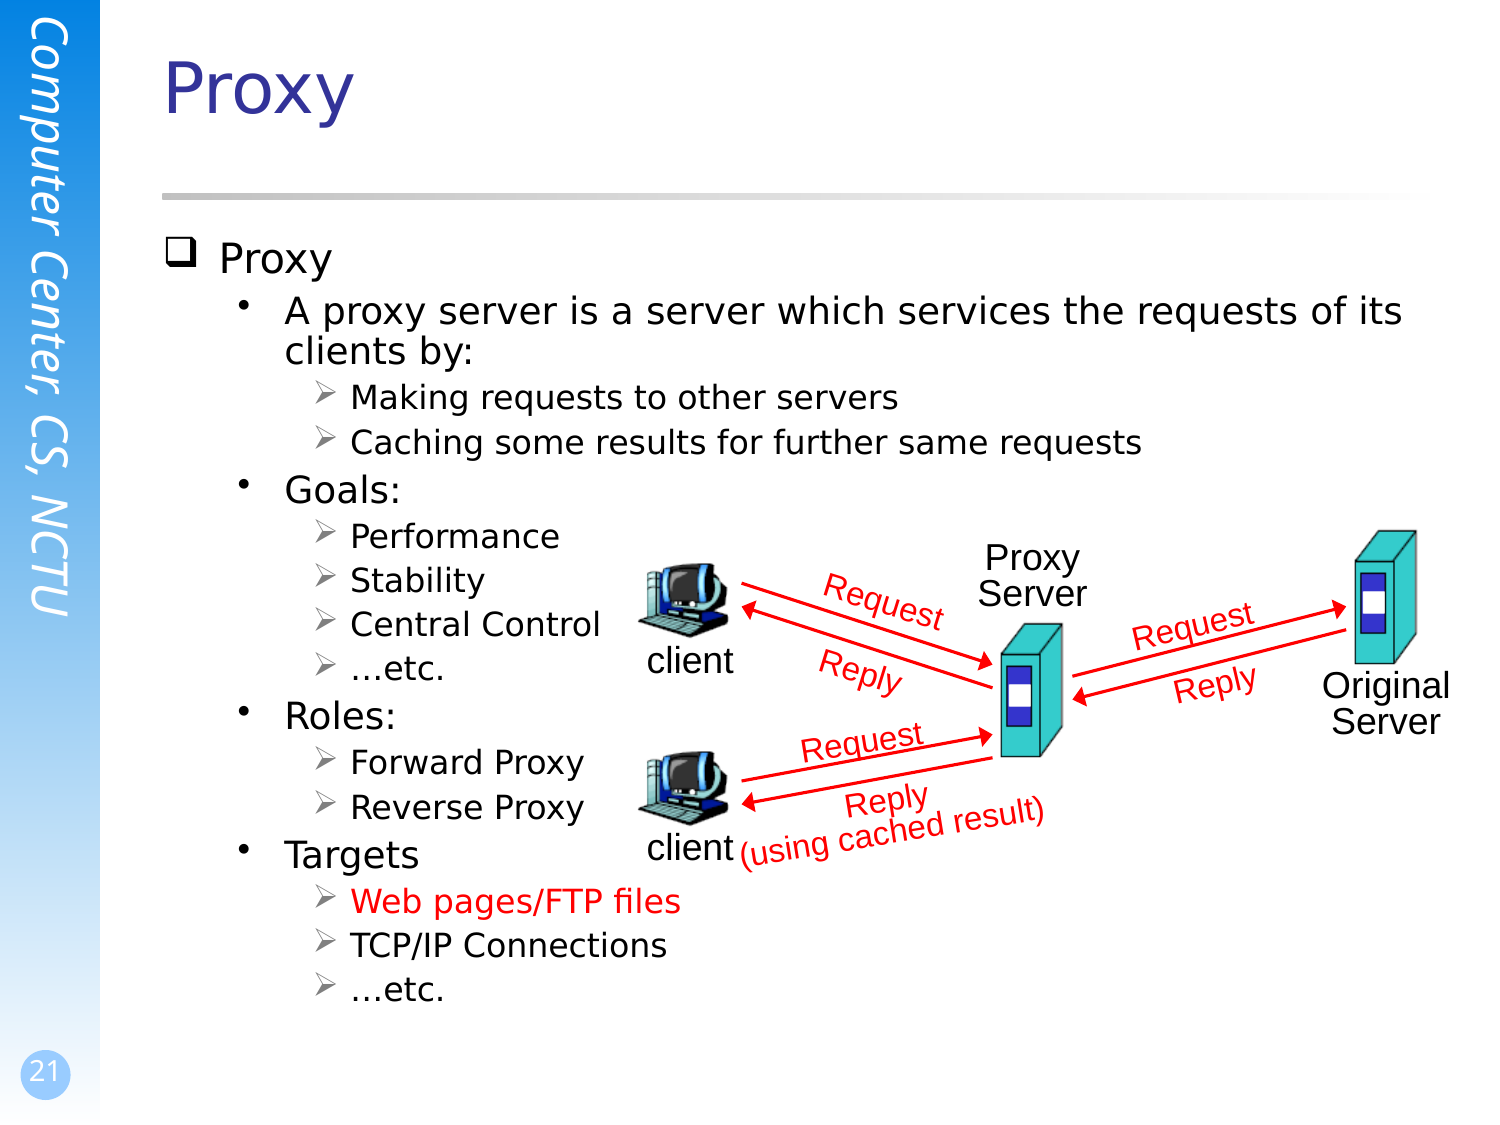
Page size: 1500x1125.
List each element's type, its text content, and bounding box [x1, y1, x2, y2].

title Proxy [162, 42, 1438, 231]
list Proxy A proxy server is a server which services the requests of its clients by: Making requests to other servers Caching some results for further same requests Goals: Performance Stability Central Control …etc. Roles: Forward Proxy Reverse Proxy Targets Web pages/FTP files TCP/IP Connections …etc. [162, 237, 1438, 1000]
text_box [637, 524, 1438, 863]
